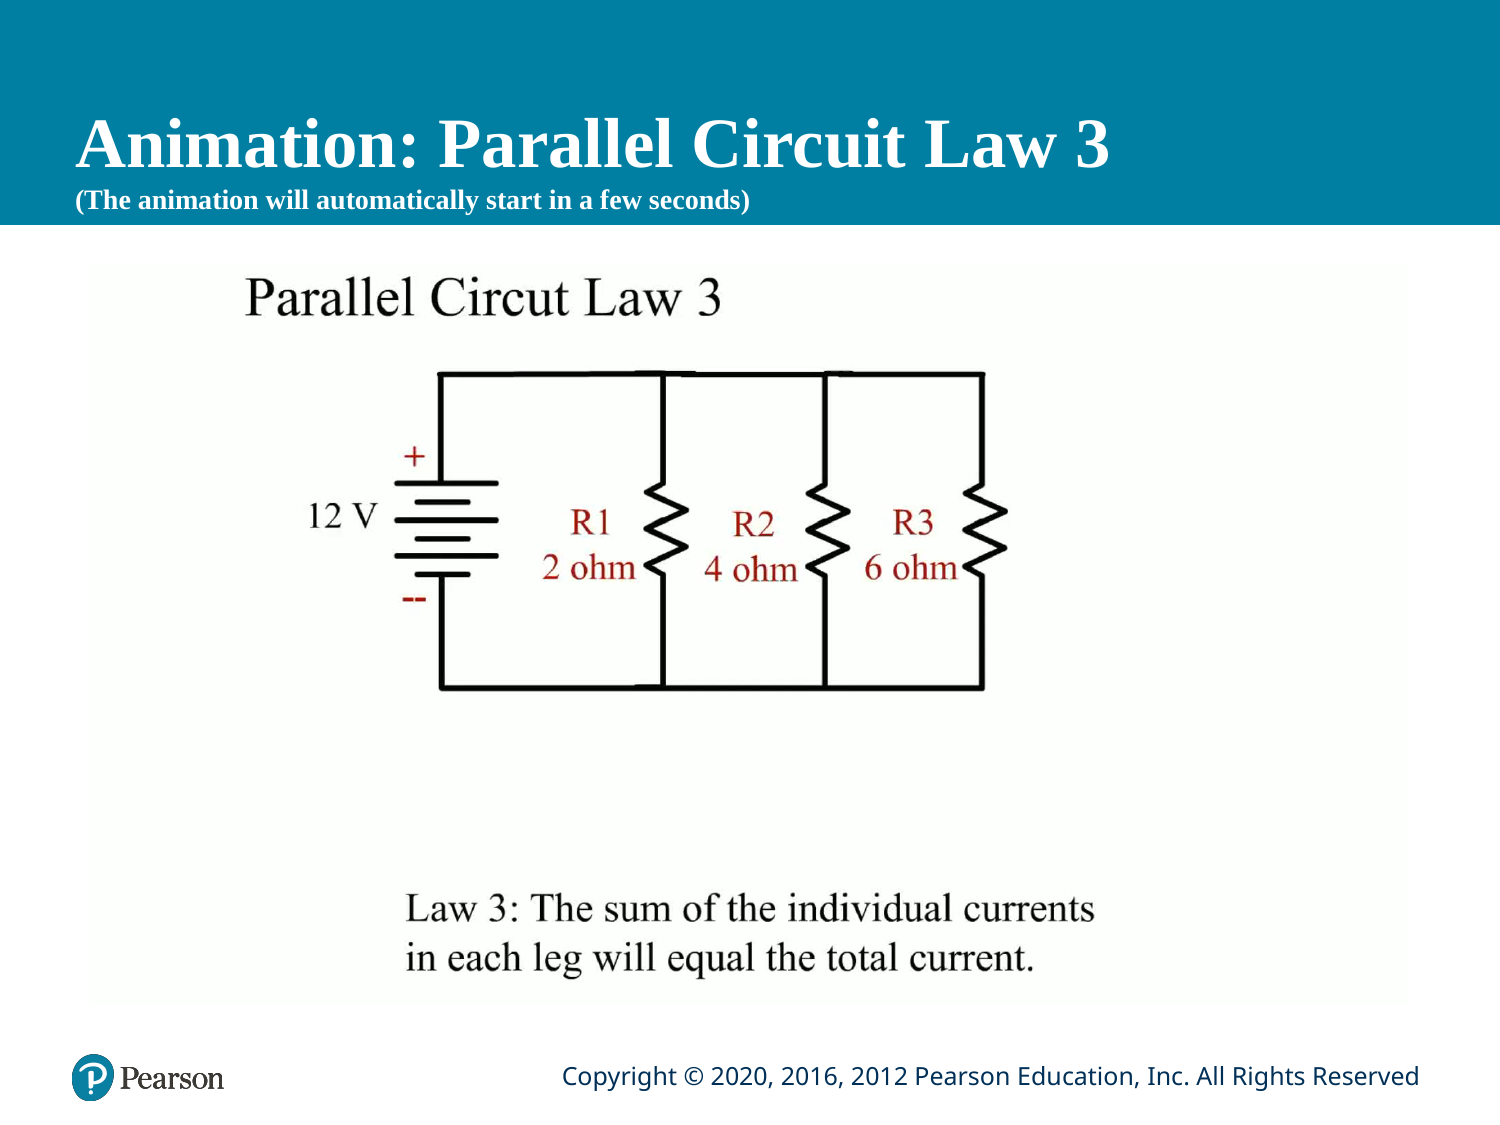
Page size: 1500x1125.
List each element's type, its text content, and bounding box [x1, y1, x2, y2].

title Animation: Parallel Circuit Law 3 (The animation will automatically start in a few seconds) [75, 35, 1425, 216]
picture [72, 1054, 87, 1070]
picture [72, 1088, 83, 1101]
picture [80, 1063, 106, 1088]
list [89, 262, 1411, 1006]
picture [98, 1054, 224, 1101]
